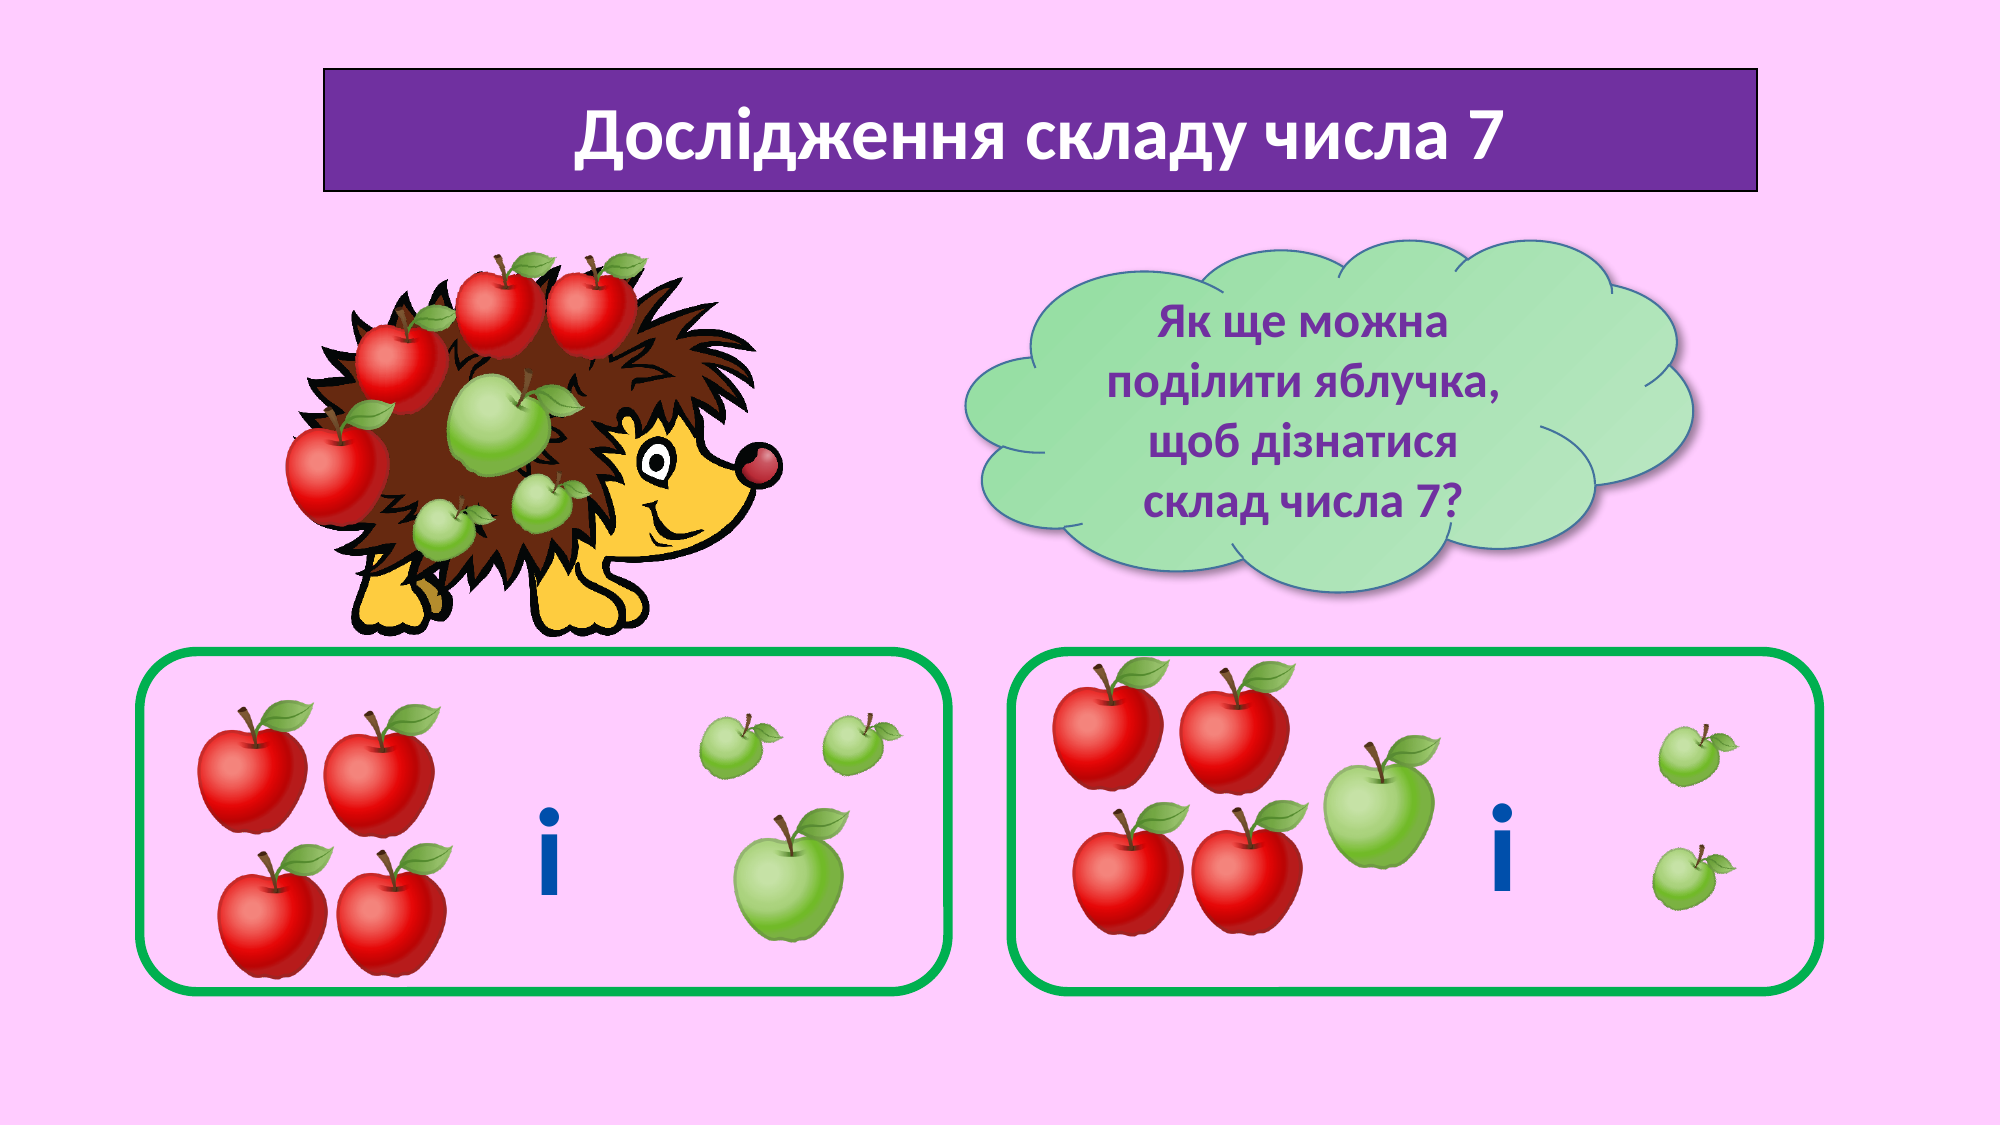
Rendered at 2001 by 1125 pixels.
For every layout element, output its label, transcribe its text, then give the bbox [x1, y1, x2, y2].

picture [1632, 819, 1744, 932]
text_box [138, 650, 949, 993]
picture [1639, 699, 1748, 808]
text_box [1010, 650, 1821, 993]
picture [1038, 651, 1455, 941]
text_box Як ще можна поділити яблучка, щоб дізнатися склад числа 7? [964, 239, 1695, 594]
picture [803, 688, 912, 797]
text_box Дослідження складу числа 7 [323, 68, 1758, 192]
picture [183, 694, 467, 984]
picture [718, 802, 864, 947]
picture [679, 688, 791, 801]
picture [272, 239, 783, 637]
text_box і [1472, 759, 1570, 924]
